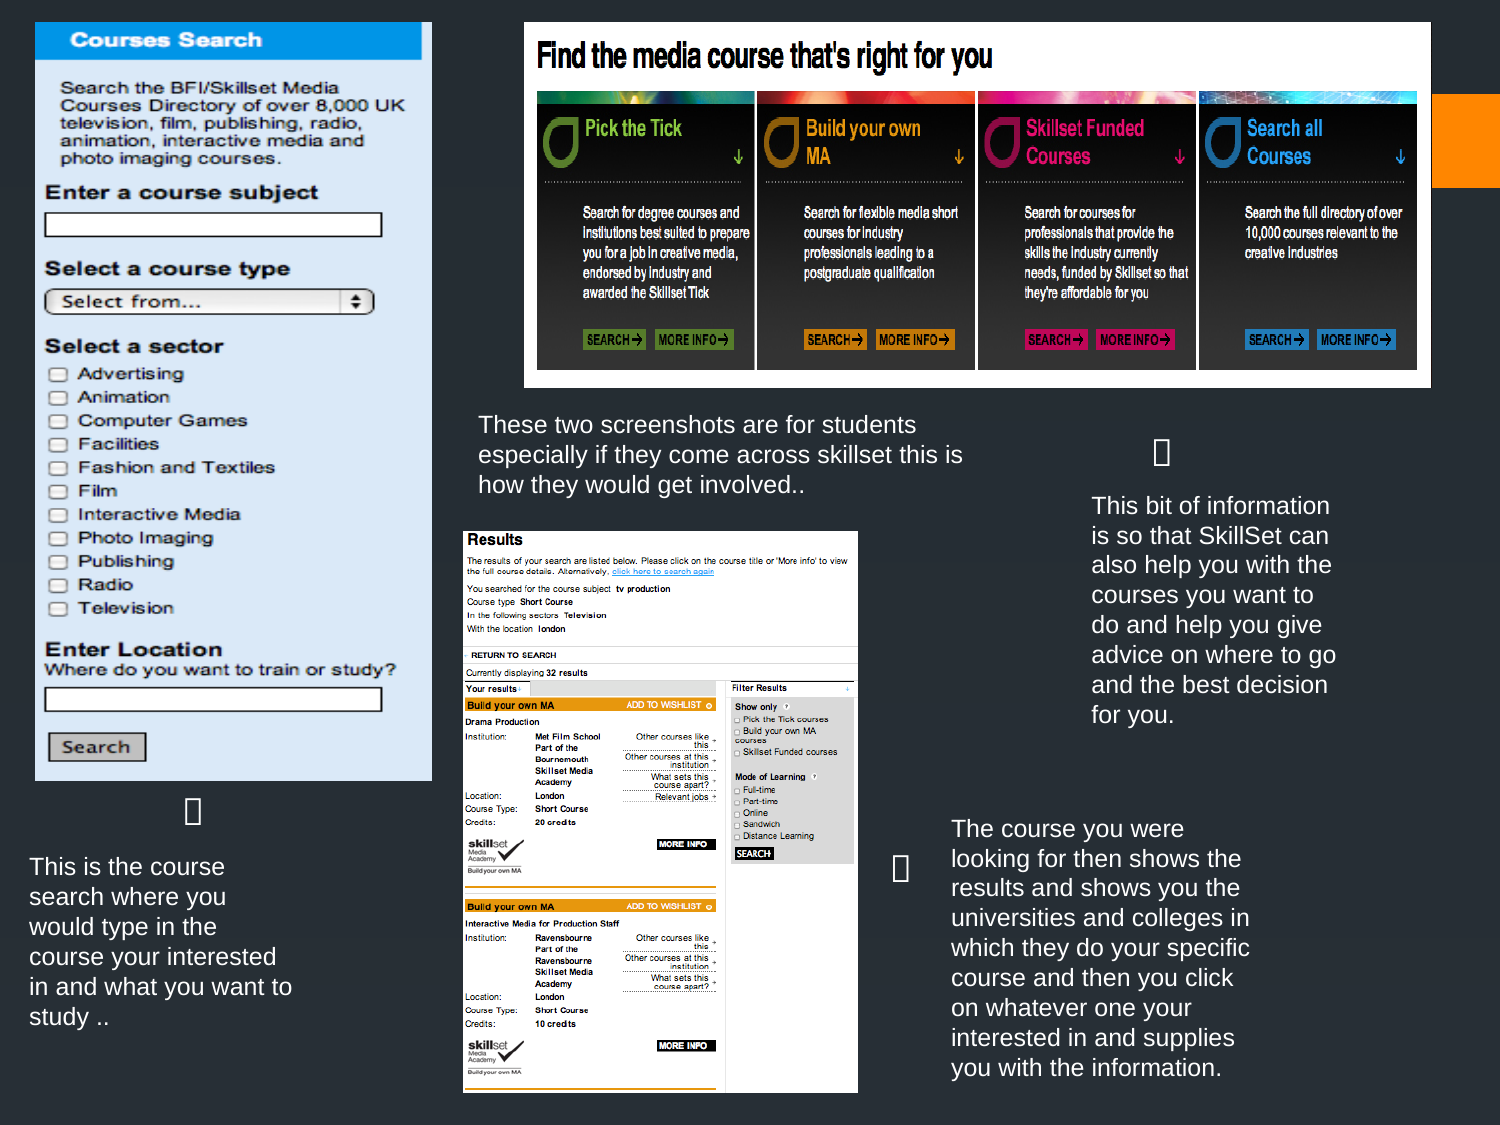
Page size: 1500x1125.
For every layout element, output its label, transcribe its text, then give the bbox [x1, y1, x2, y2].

picture [462, 531, 858, 1093]
text_box These two screenshots are for students especially if they come across skillset this is how they would get involved.. [463, 401, 1005, 506]
text_box  [167, 793, 220, 841]
text_box The course you were looking for then shows the results and shows you the universities and colleges in which they do your specific course and then you click on whatever one your interested in and supplies you with the information. [936, 804, 1281, 1089]
picture [524, 22, 1433, 389]
text_box This bit of information is so that SkillSet can also help you with the courses you want to do and help you give advice on where to go and the best decision for you. [1076, 481, 1356, 737]
text_box  [1135, 421, 1189, 481]
text_box This is the course search where you would type in the course your interested in and what you want to study .. [14, 843, 308, 1038]
text_box  [874, 838, 927, 898]
picture [34, 22, 433, 782]
